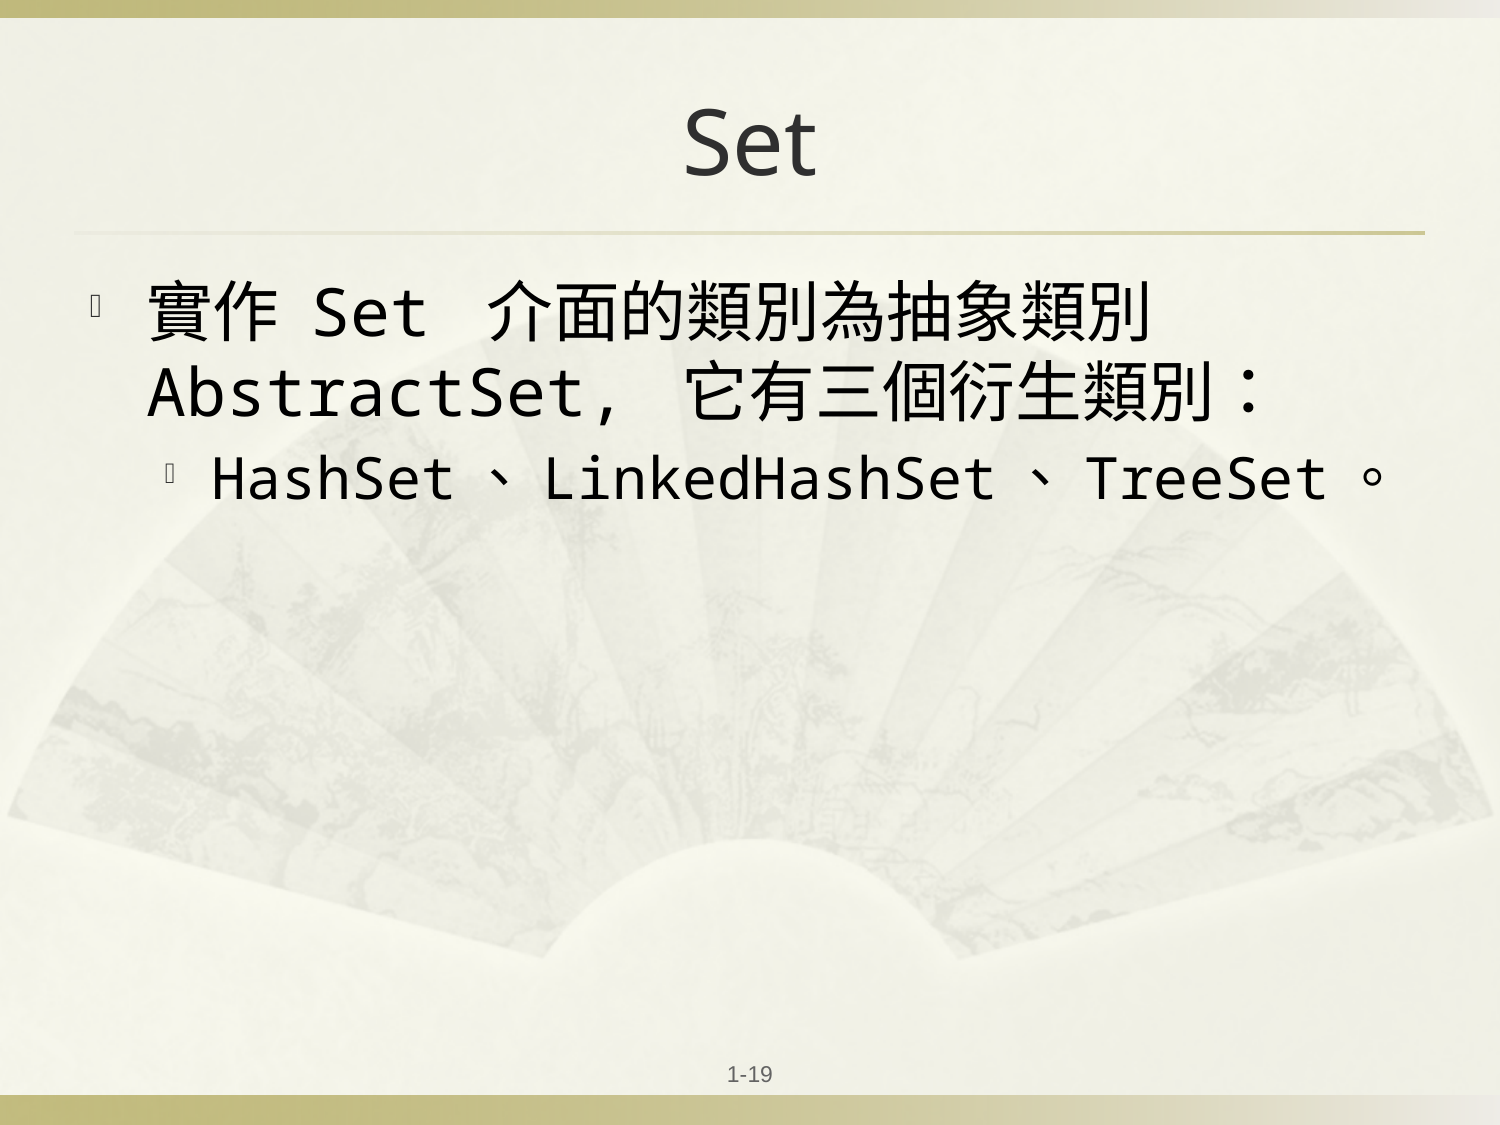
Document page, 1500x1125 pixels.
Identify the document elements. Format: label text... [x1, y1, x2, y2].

slide_number 1-19 [675, 1050, 825, 1097]
title Set [75, 45, 1425, 233]
list 實作 Set 介面的類別為抽象類別 AbstractSet, 它有三個衍生類別： HashSet、LinkedHashSet、TreeSet。 [75, 262, 1425, 1032]
